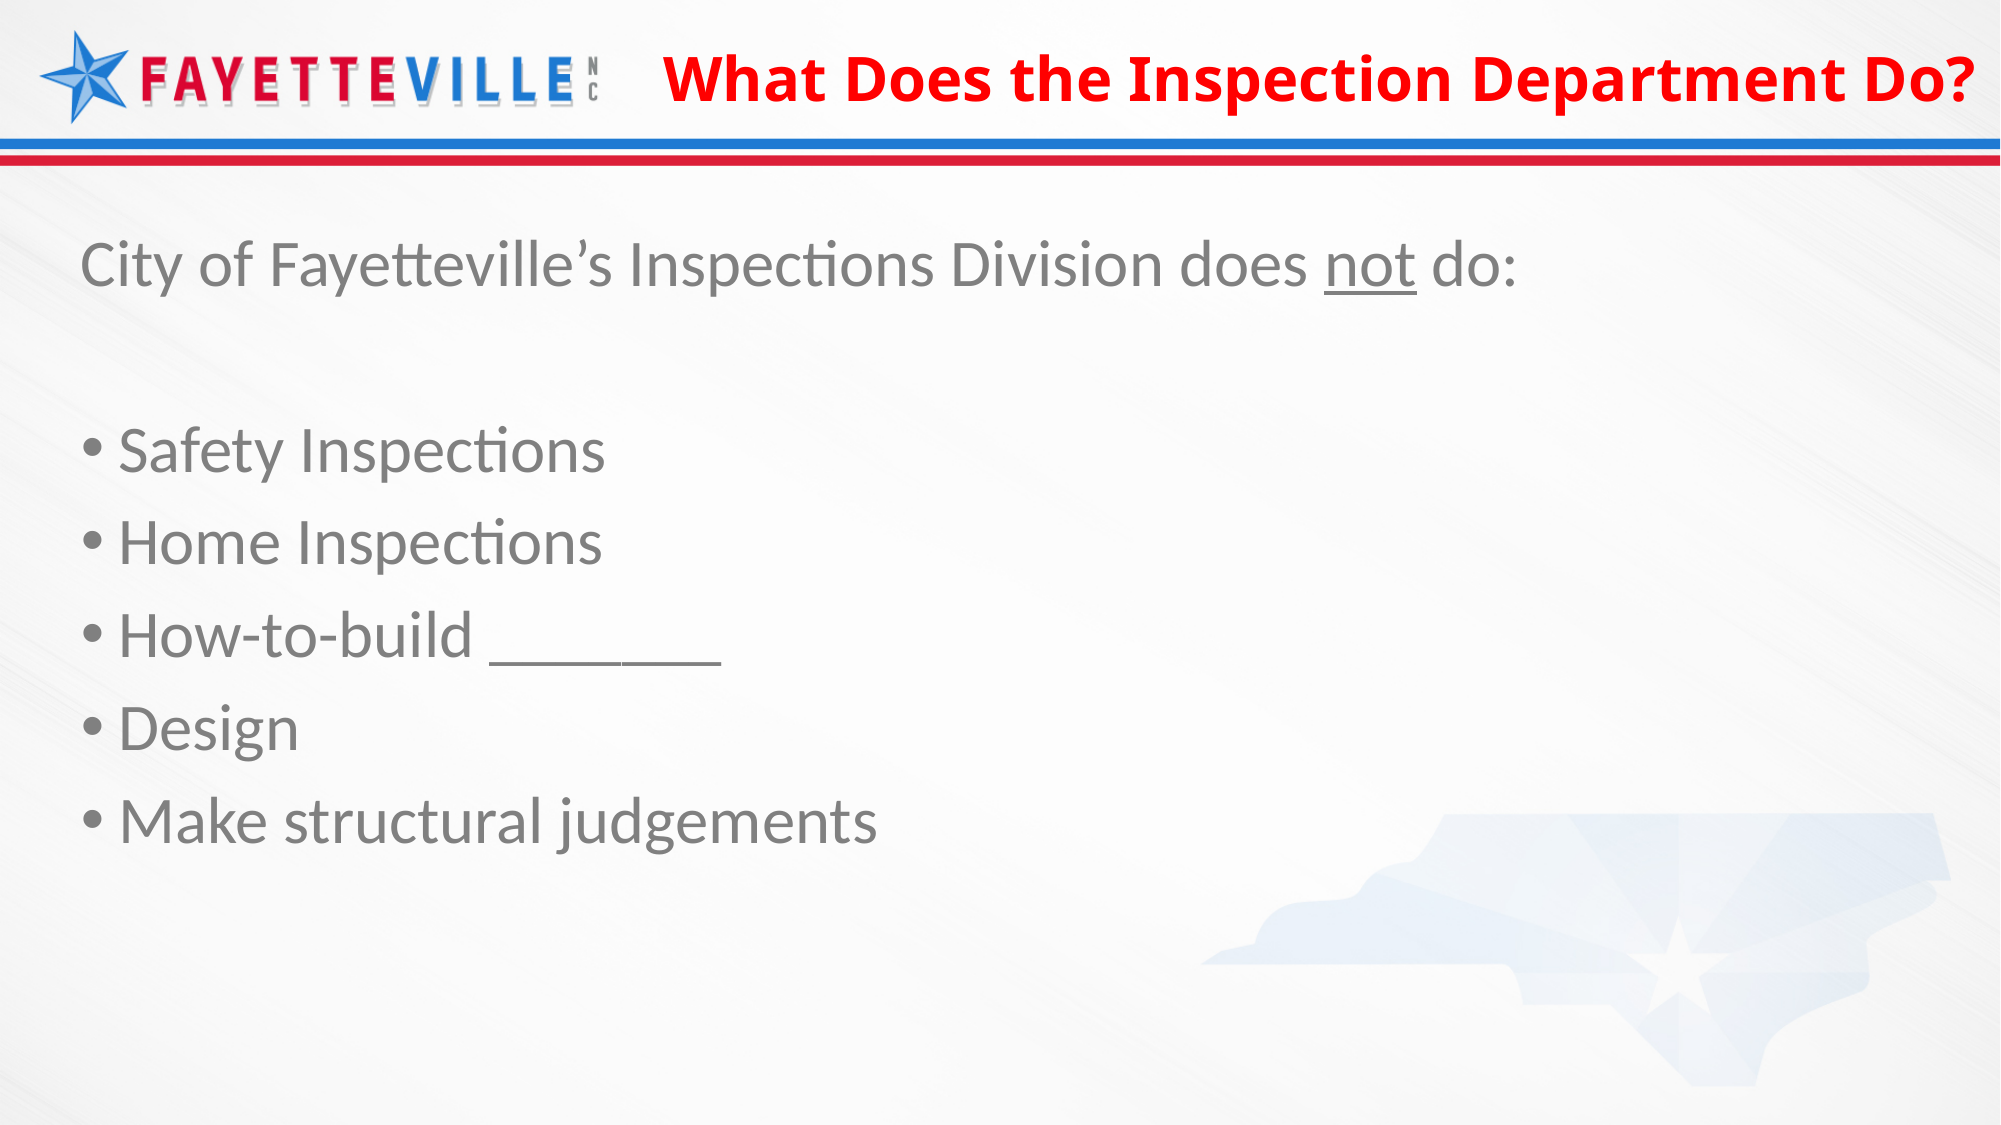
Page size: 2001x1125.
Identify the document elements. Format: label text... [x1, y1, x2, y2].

picture [0, 0, 2001, 1125]
list City of Fayetteville’s Inspections Division does not do: Safety Inspections Home Inspections How-to-build _______ Design Make structural judgements [65, 221, 1963, 1066]
title What Does the Inspection Department Do? [639, 18, 2000, 144]
